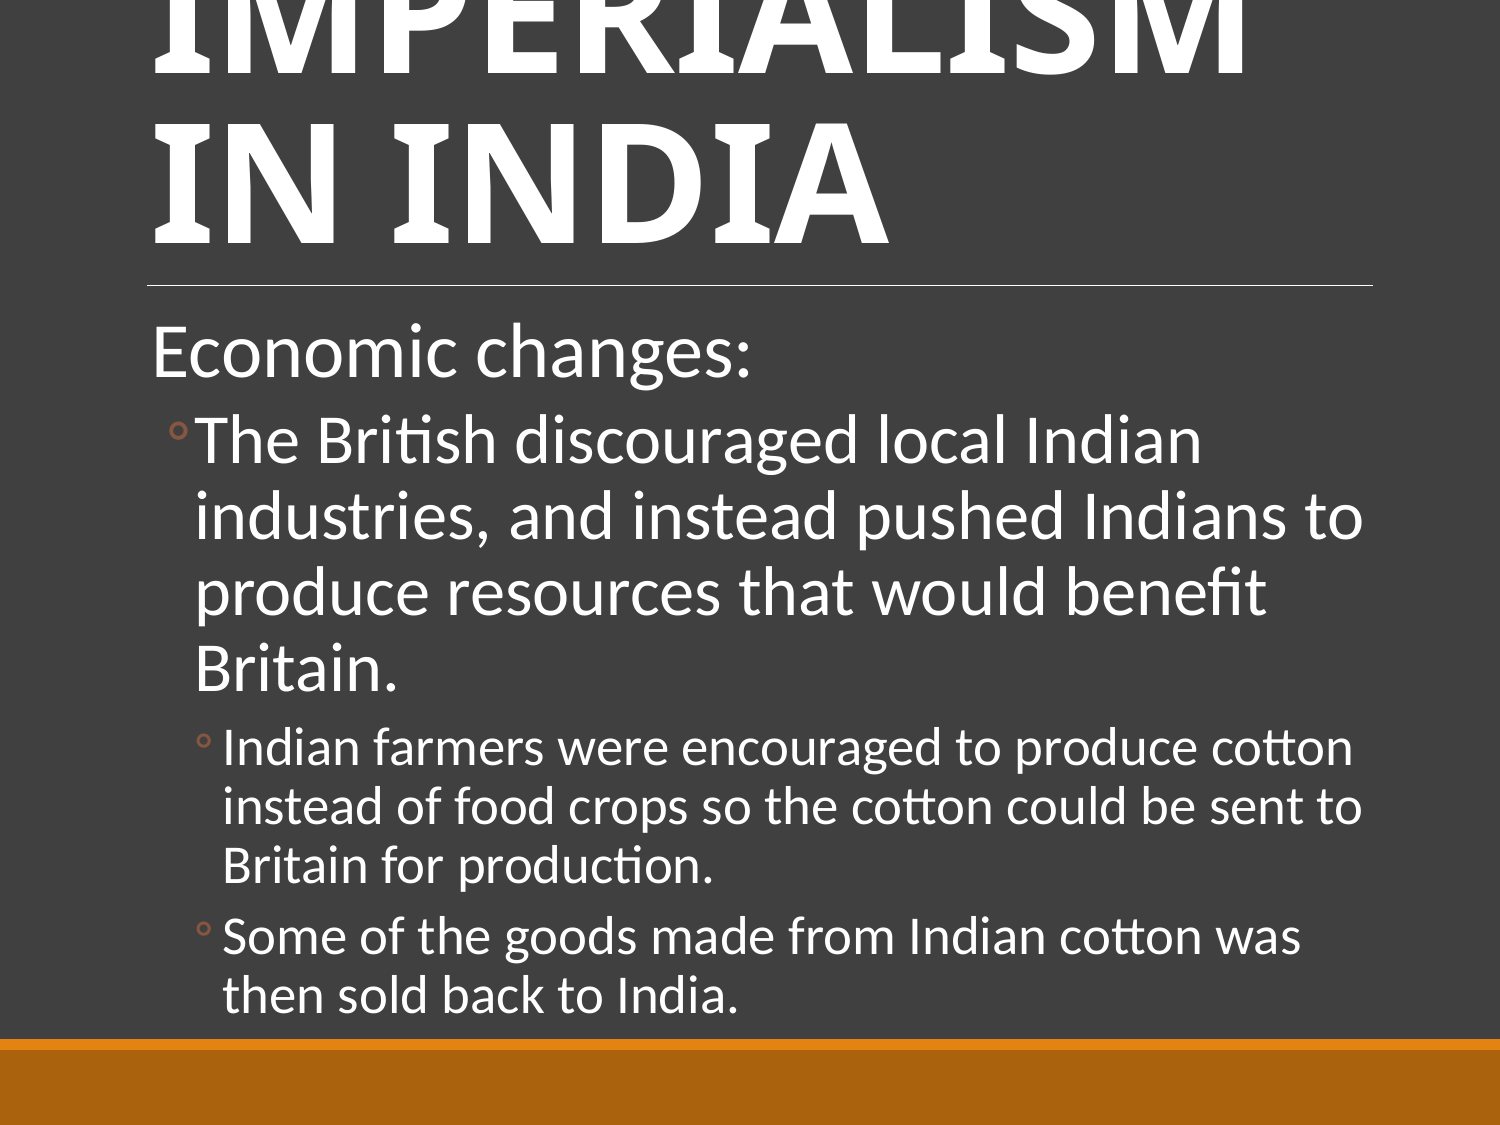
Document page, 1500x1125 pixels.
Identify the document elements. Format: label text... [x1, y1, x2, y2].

title IMPERIALISM IN INDIA [135, 47, 1373, 285]
list Economic changes: The British discouraged local Indian industries, and instead pushed Indians to produce resources that would benefit Britain. Indian farmers were encouraged to produce cotton instead of food crops so the cotton could be sent to Britain for production. Some of the goods made from Indian cotton was then sold back to India. [135, 302, 1373, 1034]
